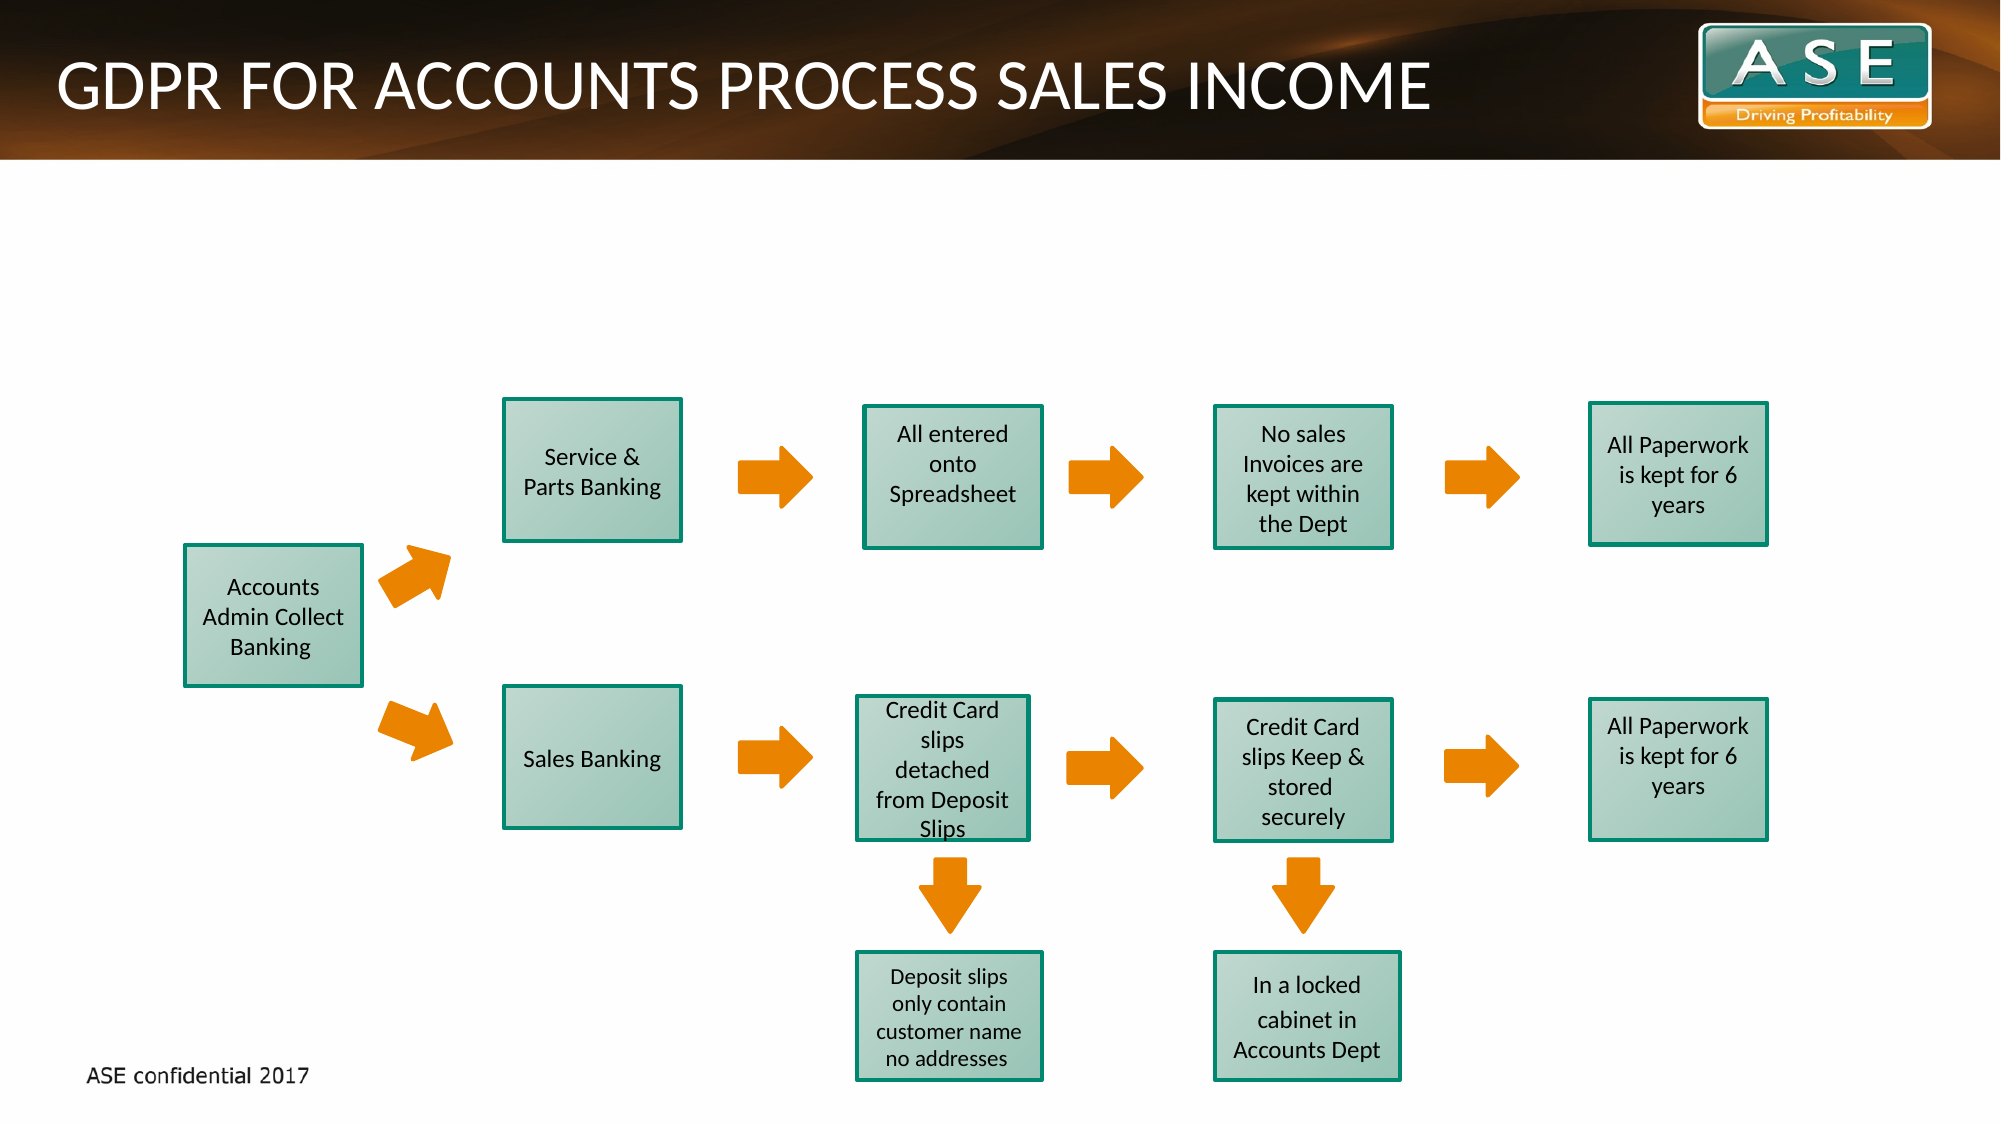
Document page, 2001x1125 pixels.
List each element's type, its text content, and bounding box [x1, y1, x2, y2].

text_box [1272, 857, 1335, 934]
text_box Credit Card slips detached from Deposit Slips [855, 694, 1031, 842]
text_box All entered onto Spreadsheet [862, 404, 1044, 550]
text_box Accounts Admin Collect Banking [183, 543, 364, 688]
text_box [918, 857, 982, 934]
text_box Sales Banking [502, 684, 683, 830]
text_box [1066, 736, 1144, 800]
text_box [378, 544, 451, 609]
title GDPR FOR ACCOUNTS PROCESS SALES INCOME [40, 26, 1480, 135]
text_box Service & Parts Banking [502, 397, 683, 543]
text_box No sales Invoices are kept within the Dept [1213, 404, 1394, 550]
text_box [1444, 445, 1521, 509]
text_box In a locked cabinet in Accounts Dept [1213, 950, 1402, 1082]
text_box [737, 725, 814, 789]
text_box [377, 700, 454, 762]
subtitle Deposit slips only contain customer name no addresses [855, 950, 1044, 1082]
text_box [737, 445, 814, 509]
text_box [1068, 445, 1144, 509]
picture [0, 0, 2001, 1125]
text_box All Paperwork is kept for 6 years [1588, 697, 1769, 842]
text_box All Paperwork is kept for 6 years [1588, 401, 1769, 547]
text_box Credit Card slips Keep & stored securely [1213, 697, 1394, 843]
text_box [1444, 734, 1520, 798]
